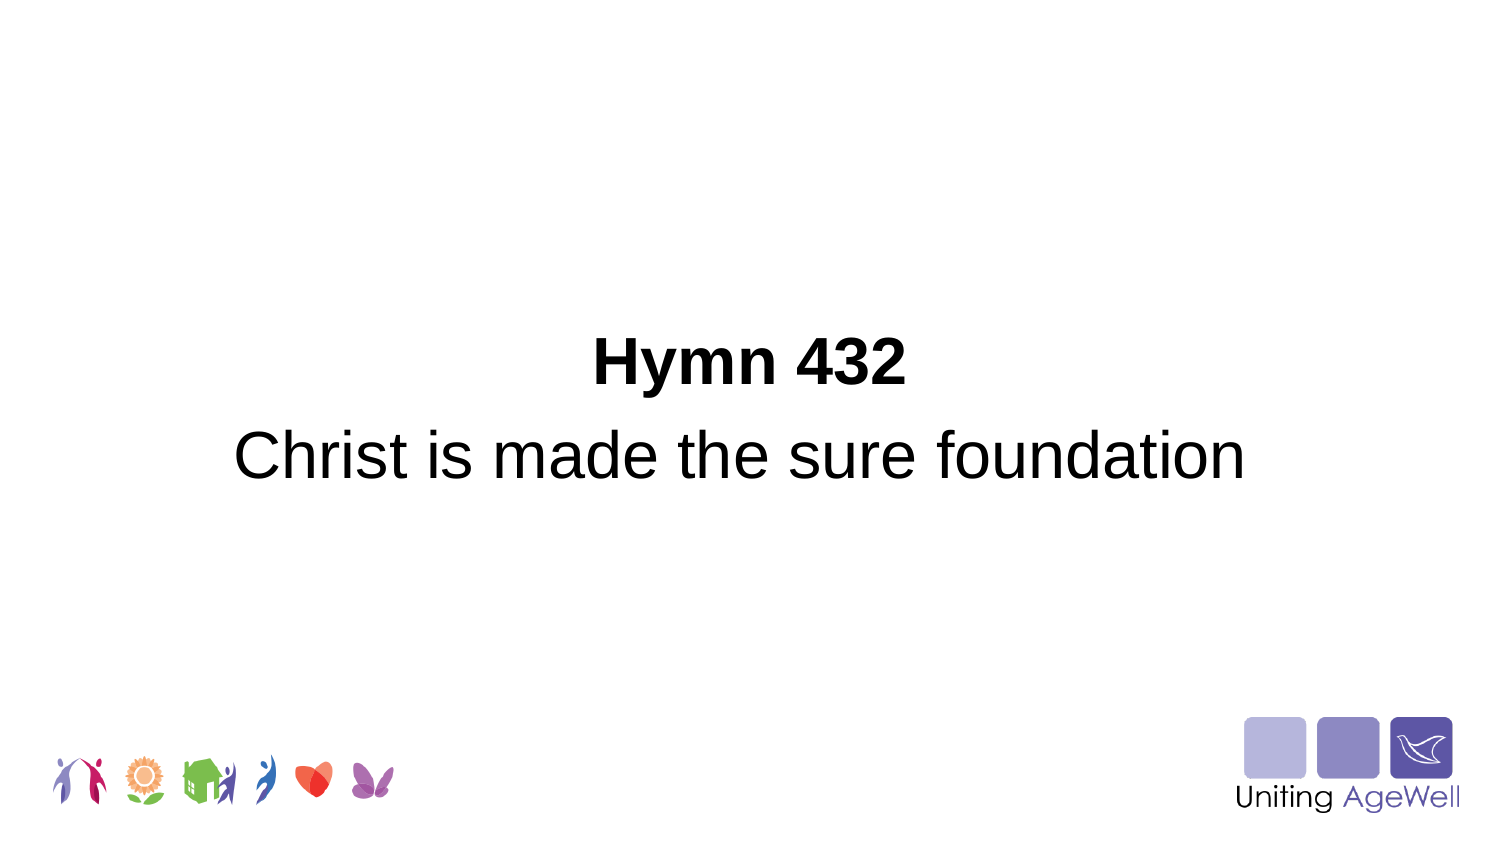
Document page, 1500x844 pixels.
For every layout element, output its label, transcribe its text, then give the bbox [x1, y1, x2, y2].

picture [32, 732, 432, 824]
picture [1237, 717, 1459, 813]
list Hymn 432 Christ is made the sure foundation [75, 43, 1425, 719]
